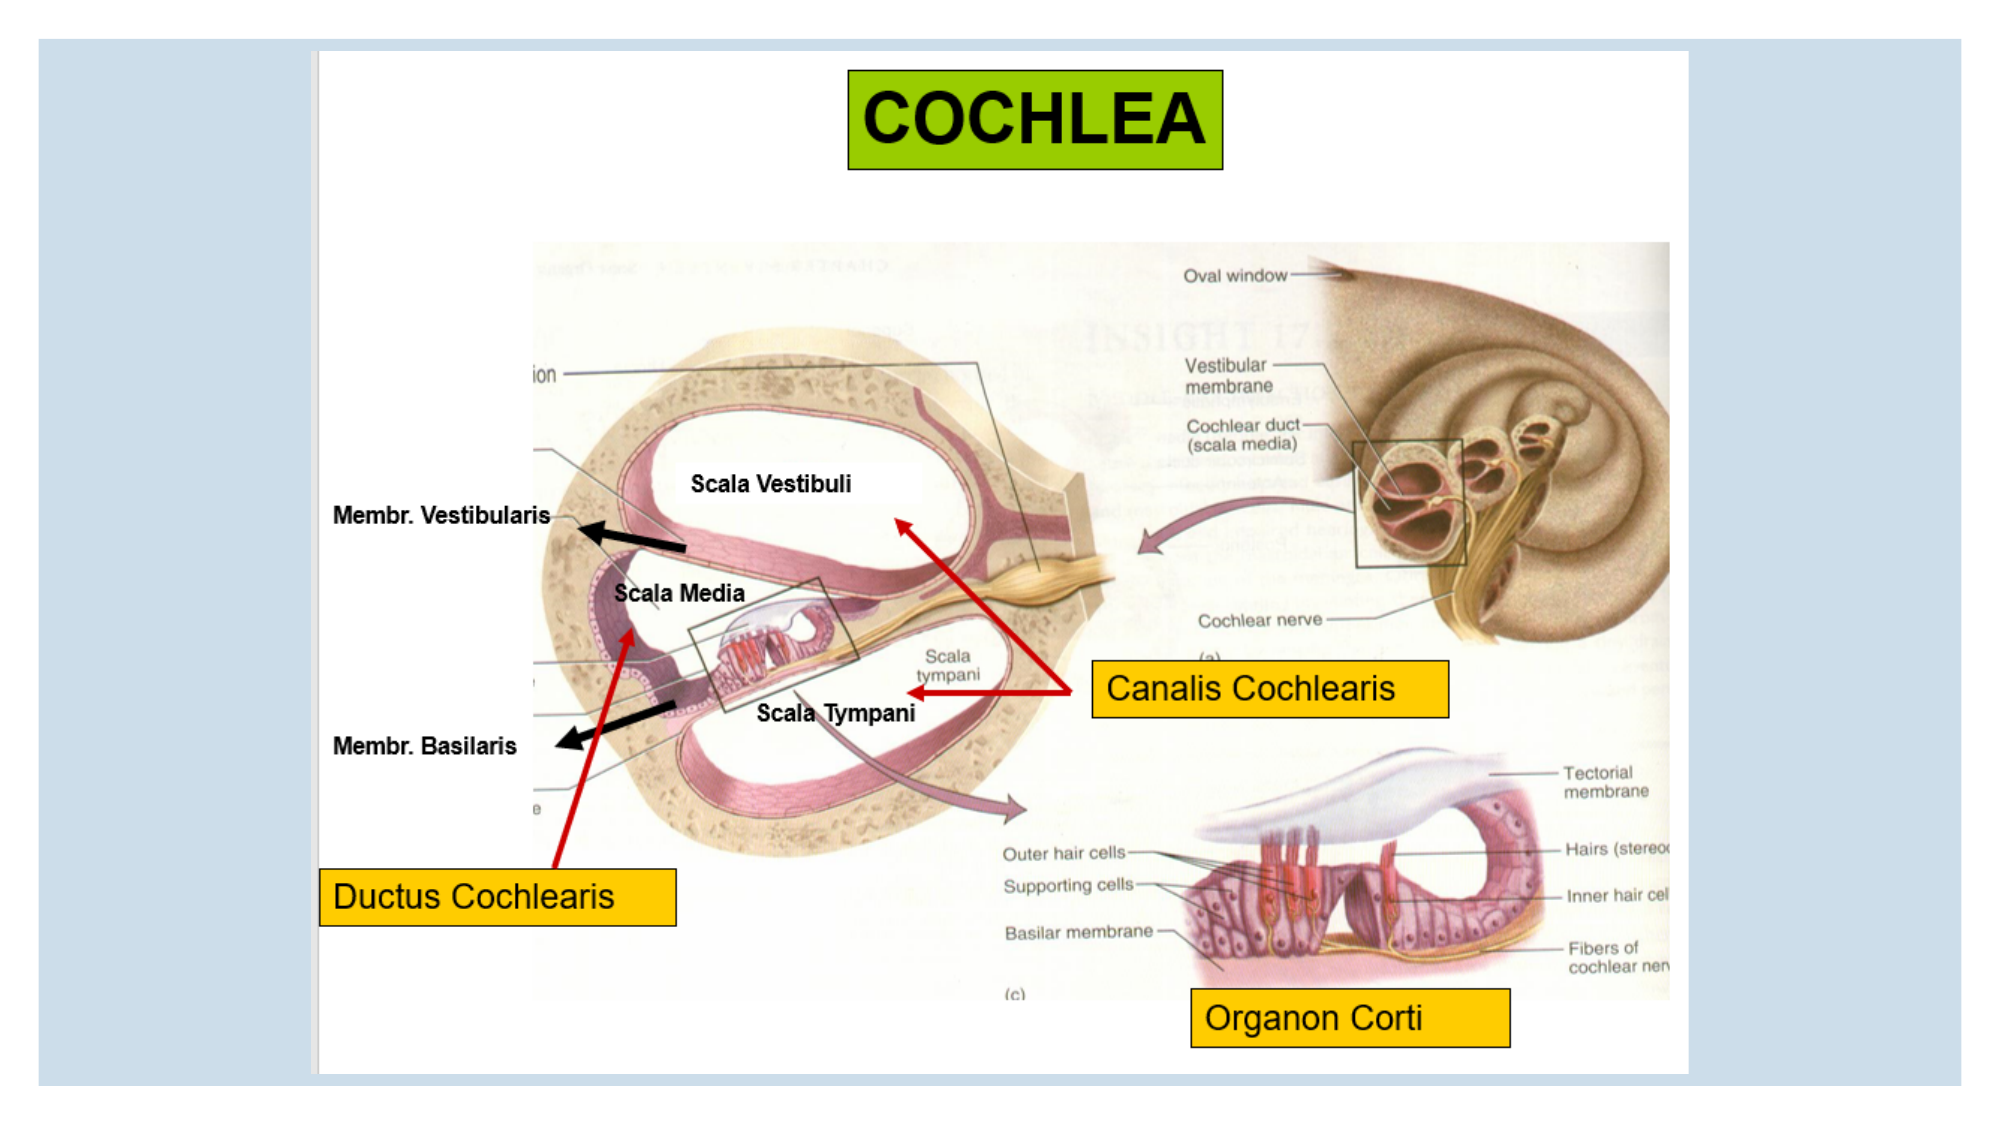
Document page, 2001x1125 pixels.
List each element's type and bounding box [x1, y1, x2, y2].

picture [311, 51, 1689, 1074]
